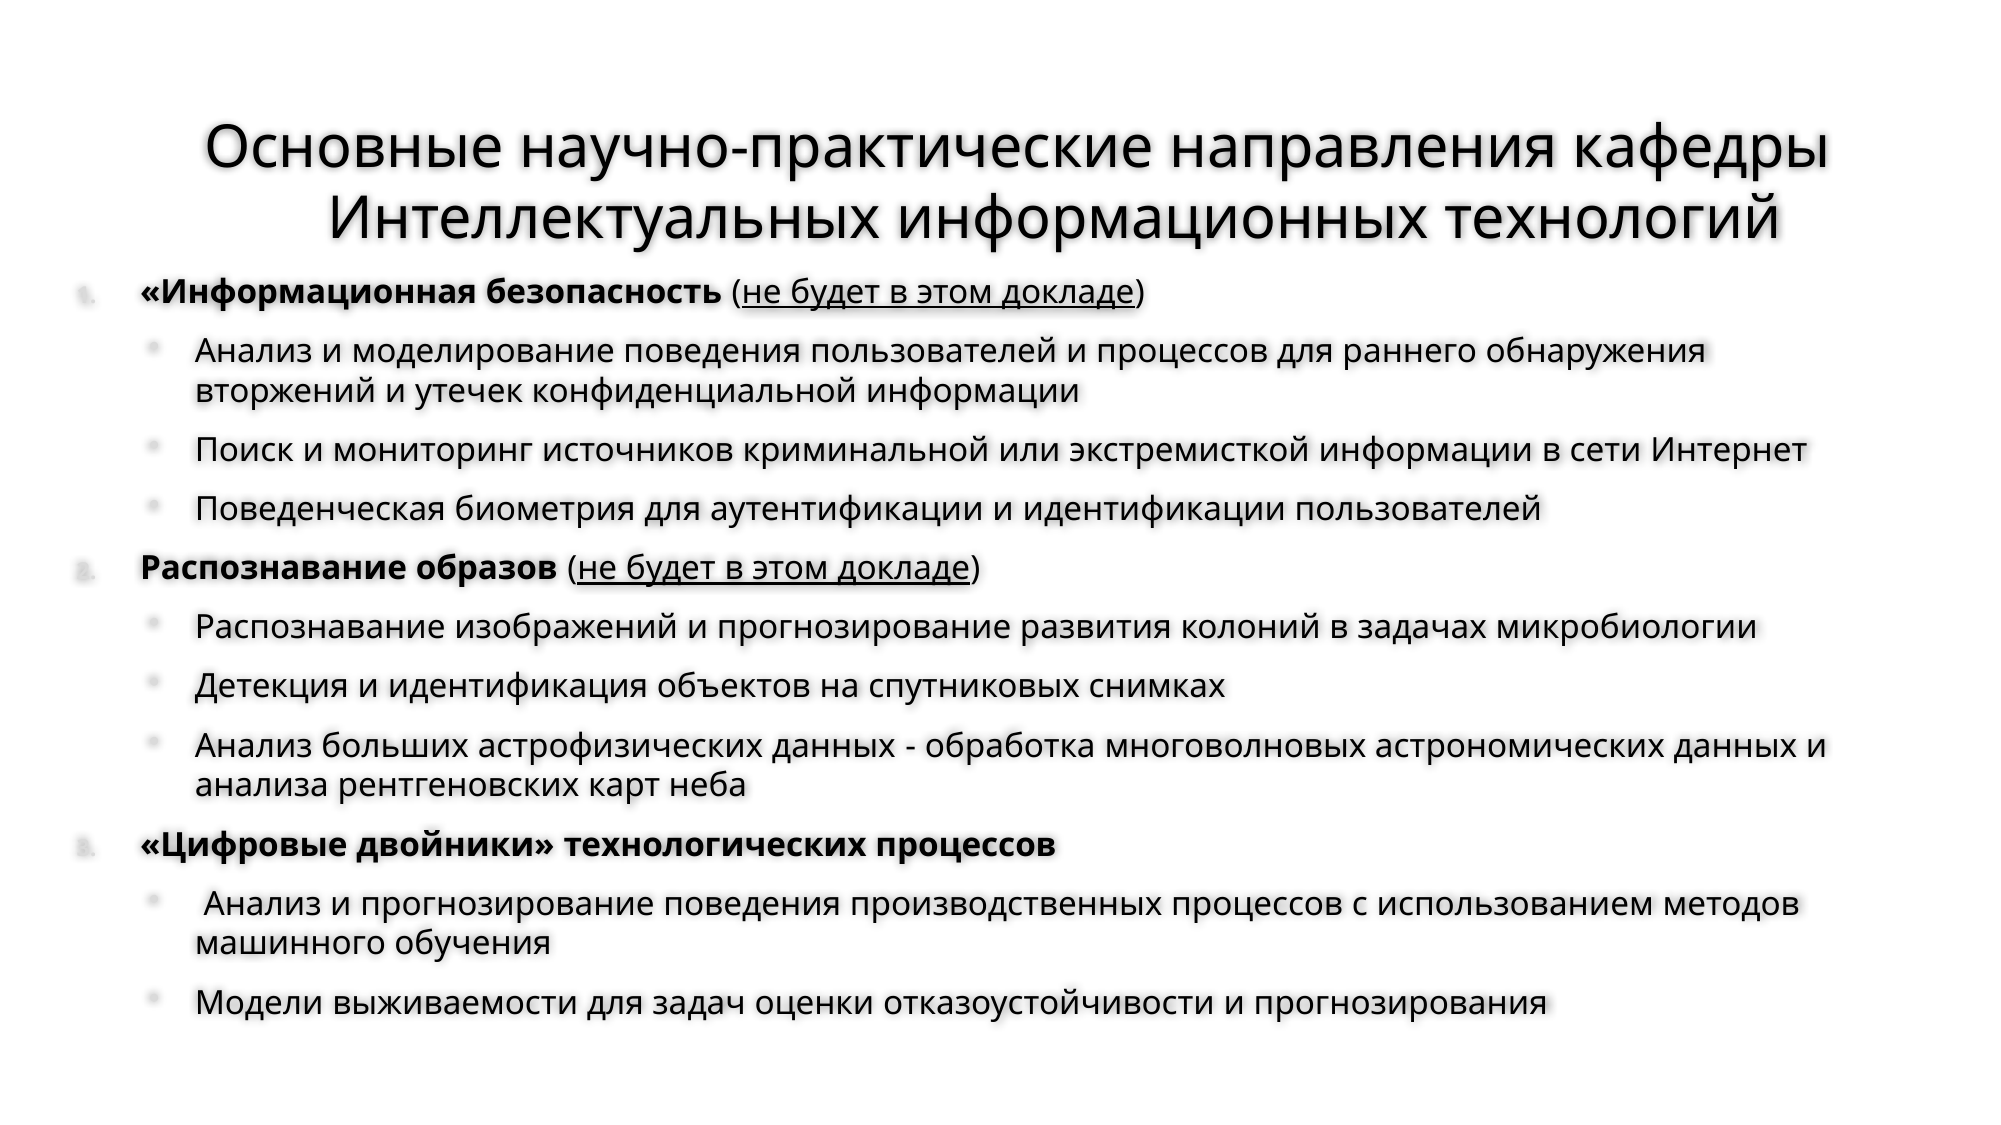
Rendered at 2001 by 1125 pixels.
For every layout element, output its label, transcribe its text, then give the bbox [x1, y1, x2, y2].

title Основные научно-практические направления кафедры Интеллектуальных информационных технологий [149, 99, 1849, 258]
list «Информационная безопасность (не будет в этом докладе) Анализ и моделирование поведения пользователей и процессов для раннего обнаружения вторжений и утечек конфиденциальной информации Поиск и мониторинг источников криминальной или экстремисткой информации в сети Интернет Поведенческая биометрия для аутентификации и идентификации пользователей Распознавание образов (не будет в этом докладе) Распознавание изображений и прогнозирование развития колоний в задачах микробиологии Детекция и идентификация объектов на спутниковых снимках Анализ больших астрофизических данных - обработка многоволновых астрономических данных и анализа рентгеновских карт неба «Цифровые двойники» технологических процессов Анализ и прогнозирование поведения производственных процессов с использованием методов машинного обучения Модели выживаемости для задач оценки отказоустойчивости и прогнозирования [61, 262, 1867, 1071]
